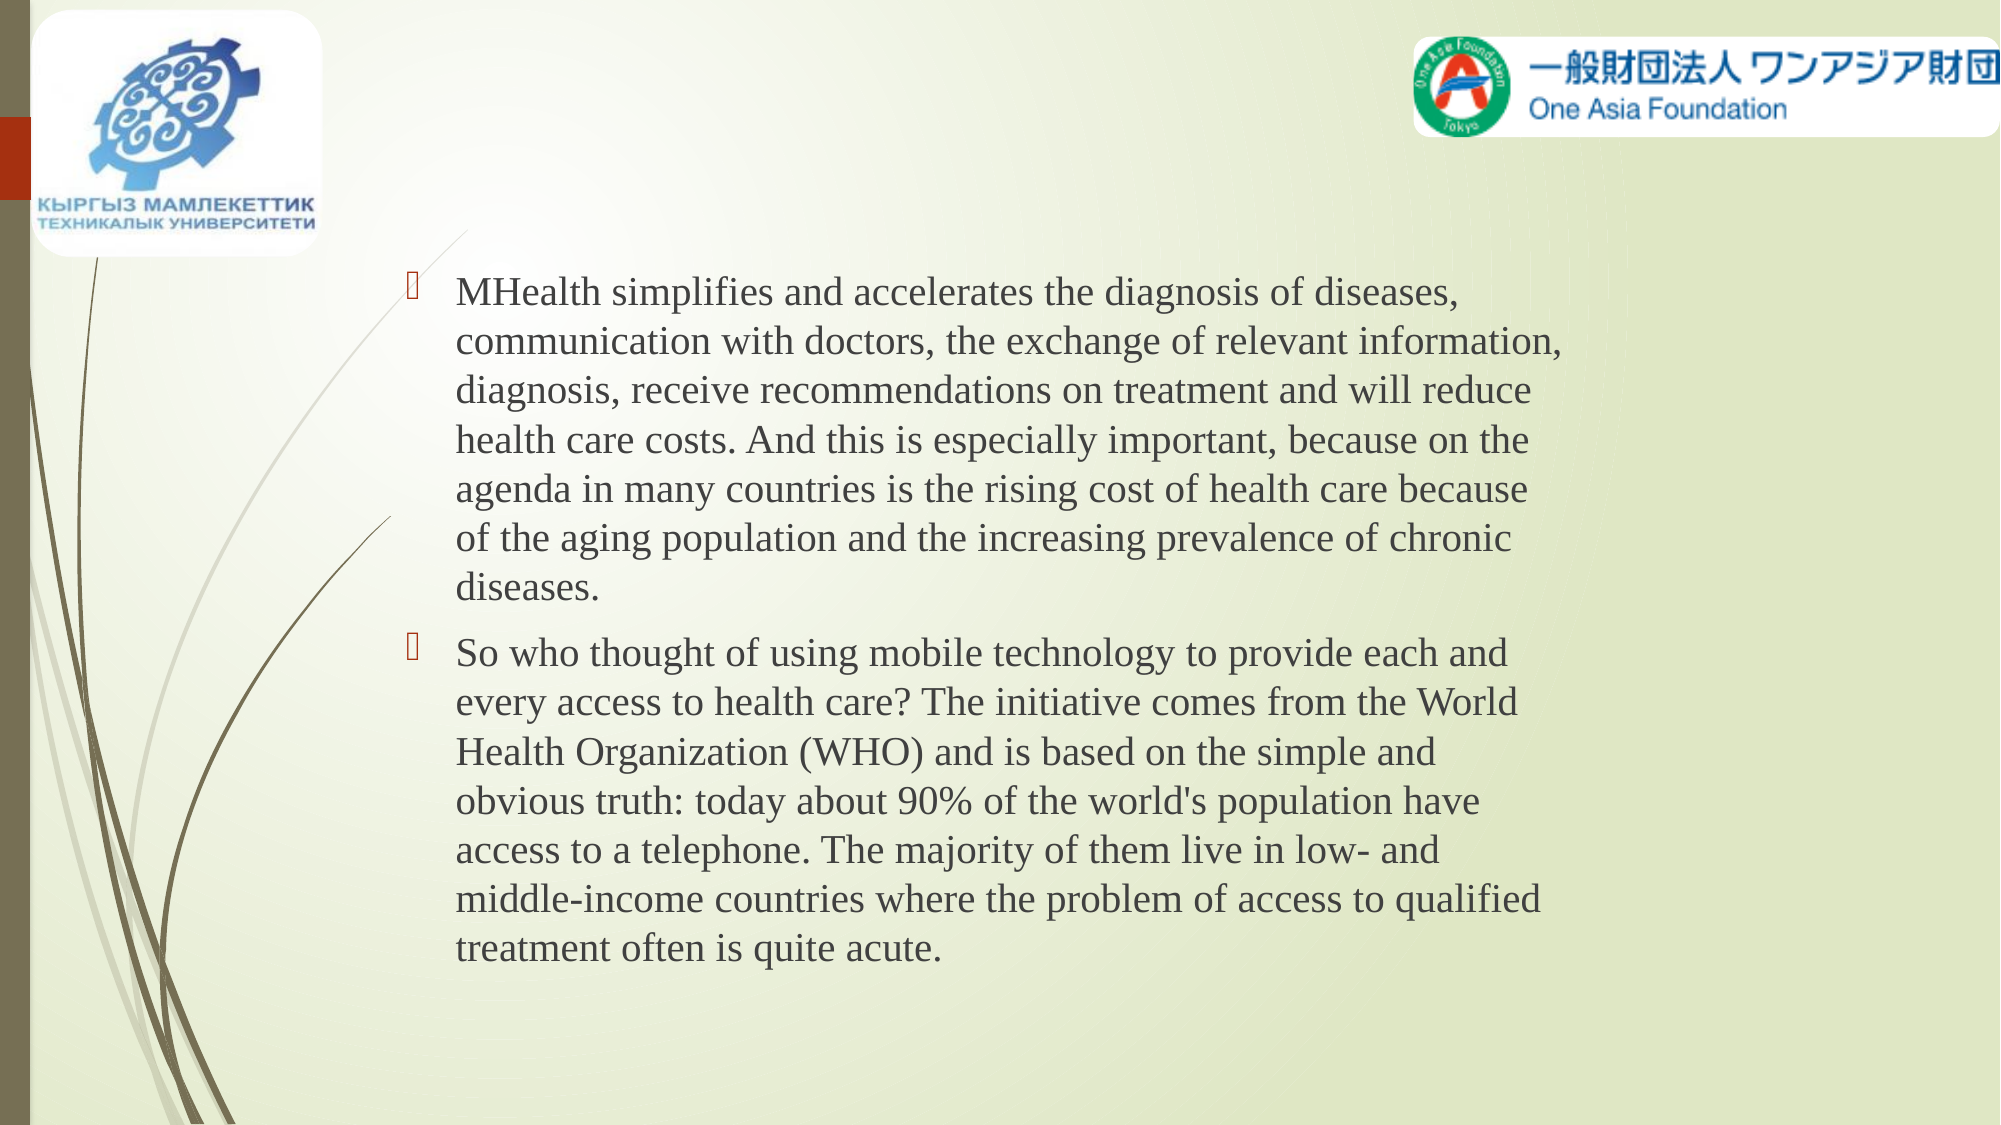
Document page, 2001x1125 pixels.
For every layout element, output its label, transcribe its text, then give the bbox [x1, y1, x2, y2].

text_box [30, 9, 2000, 258]
list MHealth simplifies and accelerates the diagnosis of diseases, communication with doctors, the exchange of relevant information, diagnosis, receive recommendations on treatment and will reduce health care costs. And this is especially important, because on the agenda in many countries is the rising cost of health care because of the aging population and the increasing prevalence of chronic diseases. So who thought of using mobile technology to provide each and every access to health care? The initiative comes from the World Health Organization (WHO) and is based on the simple and obvious truth: today about 90% of the world's population have access to a telephone. The majority of them live in low- and middle-income countries where the problem of access to qualified treatment often is quite acute. [390, 269, 1590, 985]
